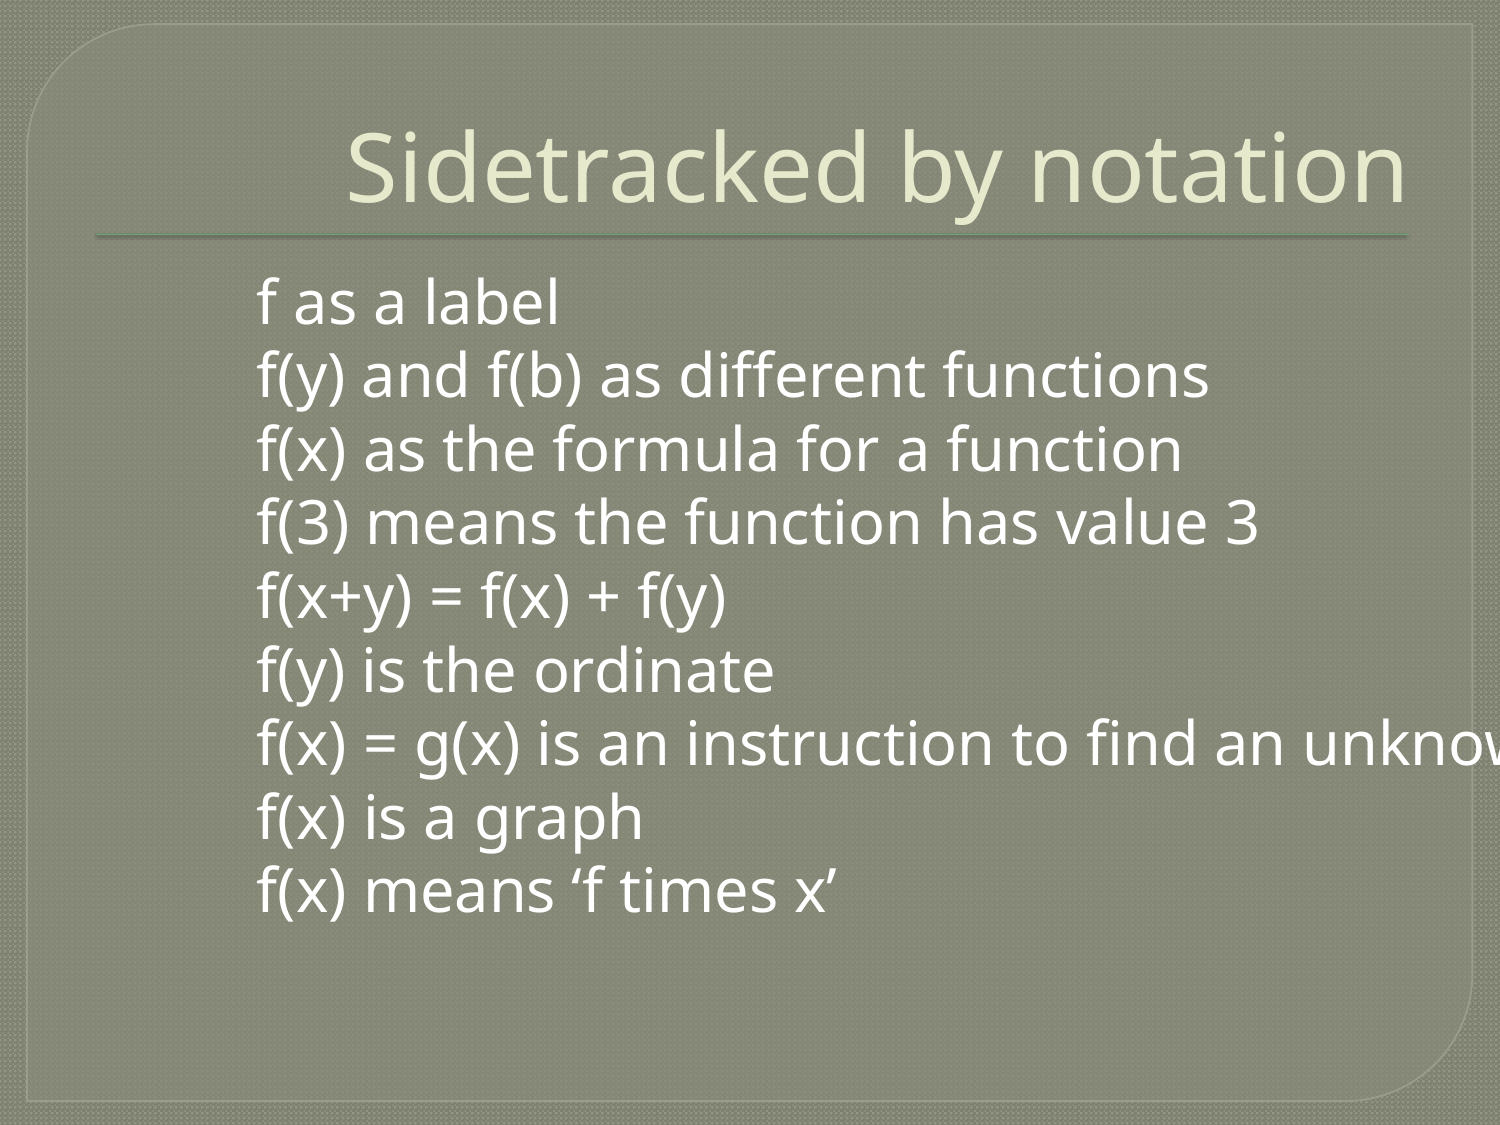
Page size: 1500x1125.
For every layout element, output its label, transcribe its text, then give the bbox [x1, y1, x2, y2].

list f as a label f(y) and f(b) as different functions f(x) as the formula for a function f(3) means the function has value 3 f(x+y) = f(x) + f(y) f(y) is the ordinate f(x) = g(x) is an instruction to find an unknown f(x) is a graph f(x) means ‘f times x’ [242, 255, 1500, 998]
title Sidetracked by notation [75, 41, 1425, 230]
